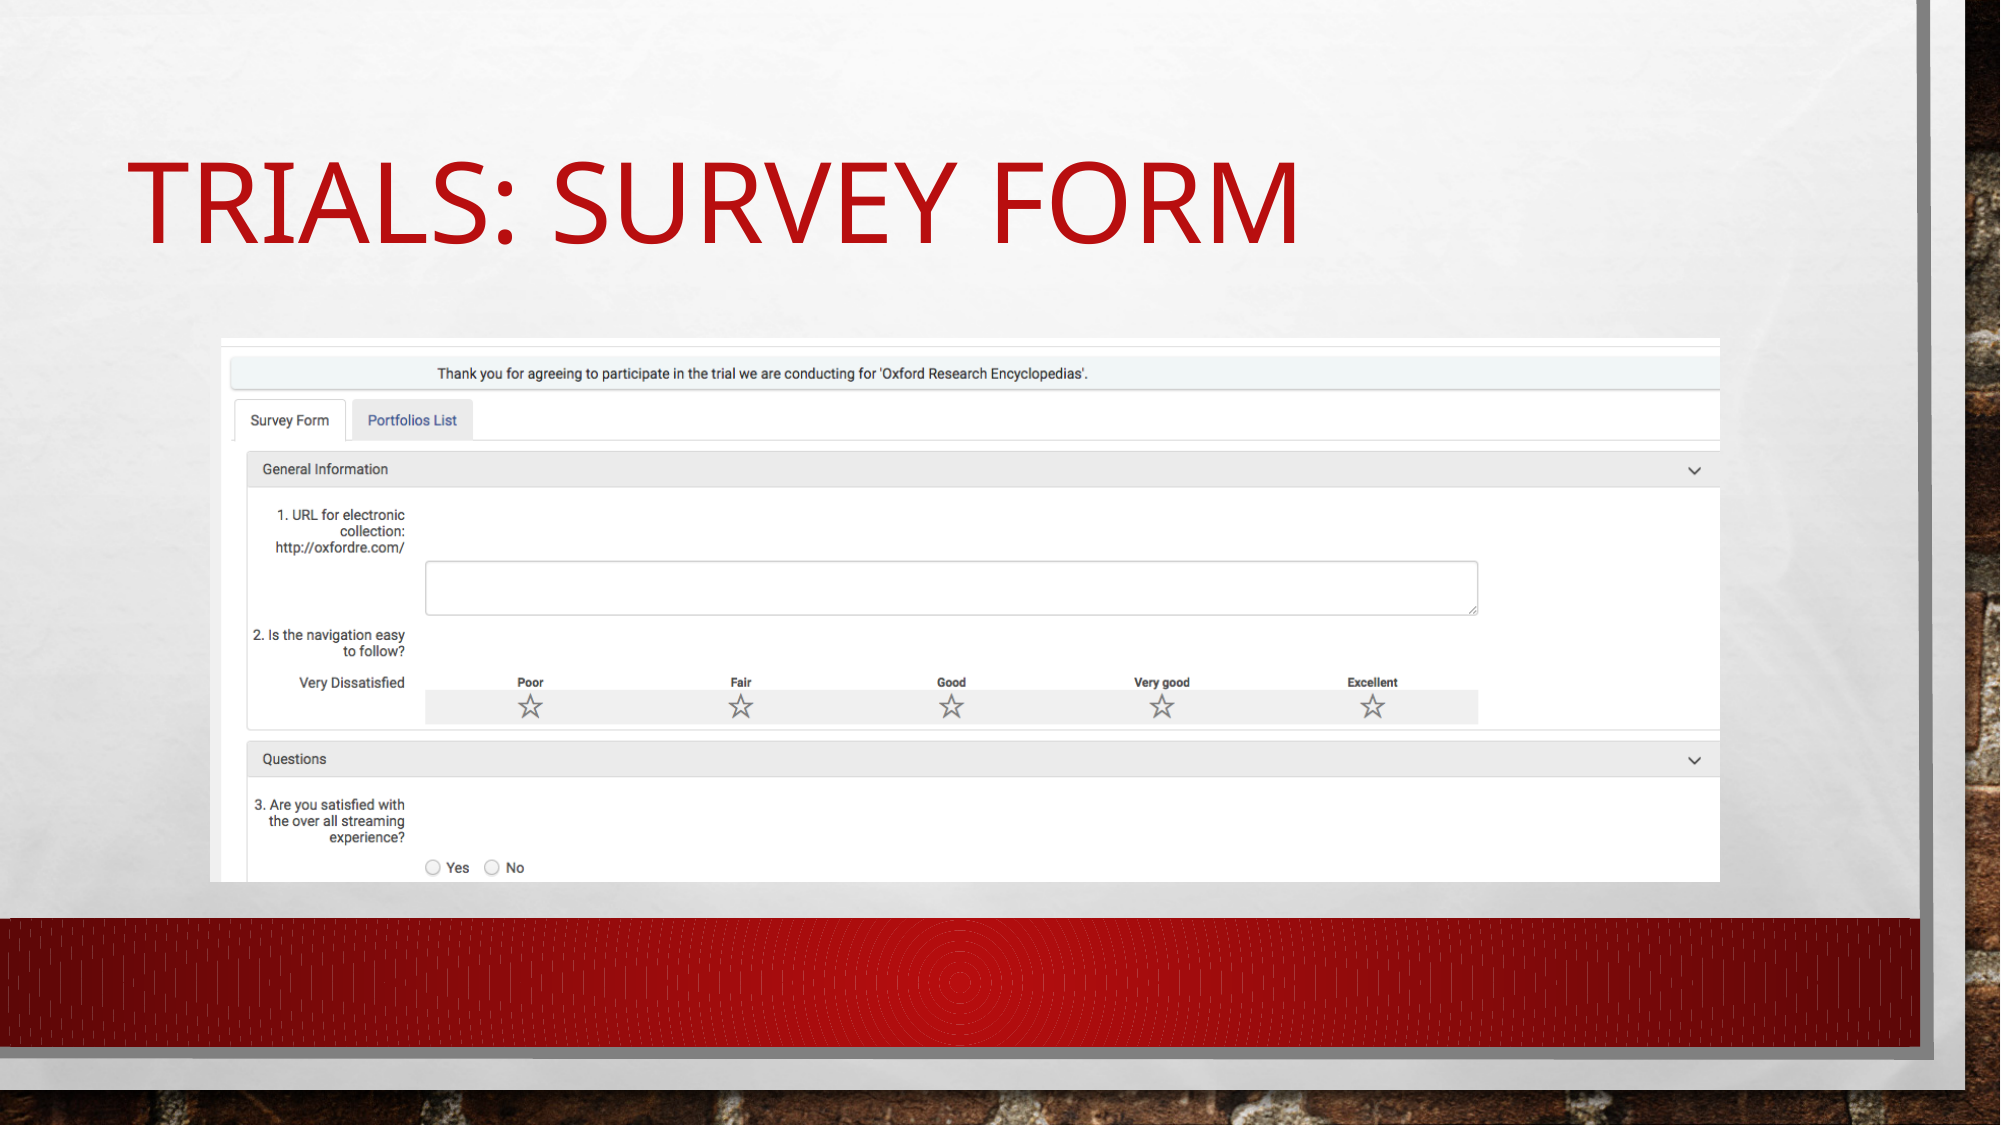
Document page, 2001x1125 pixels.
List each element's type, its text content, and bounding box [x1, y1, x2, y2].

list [209, 338, 1721, 883]
picture [0, 0, 2000, 1125]
title Trials: survey form [112, 112, 1818, 302]
